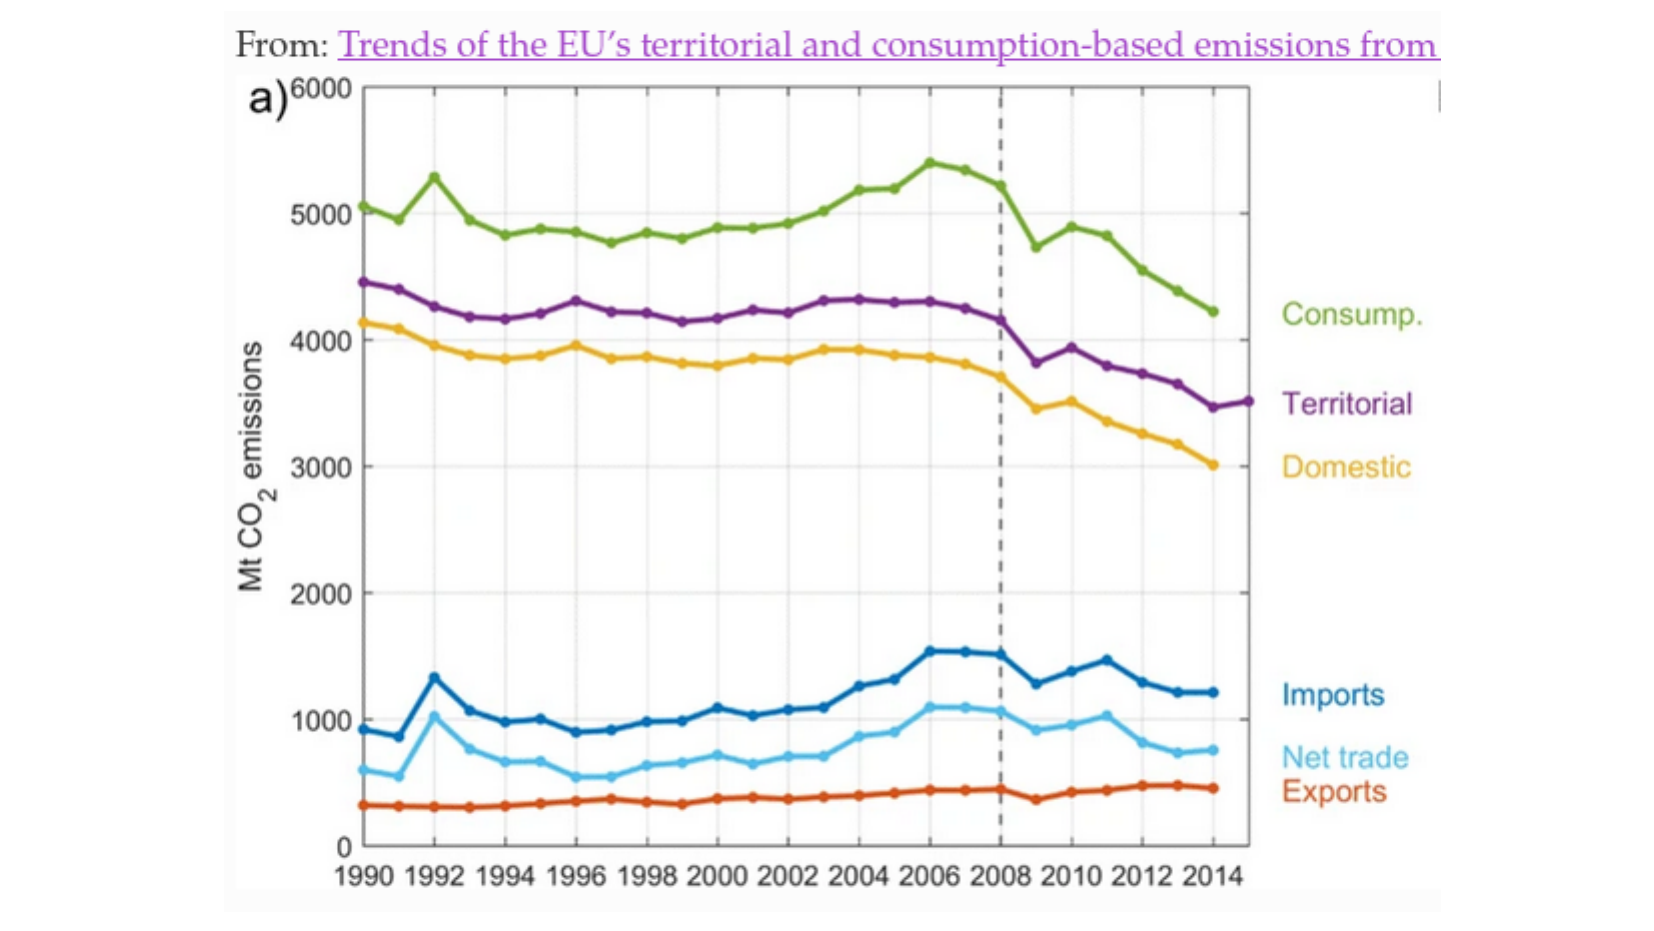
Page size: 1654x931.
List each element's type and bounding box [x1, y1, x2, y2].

picture [224, 11, 1441, 912]
